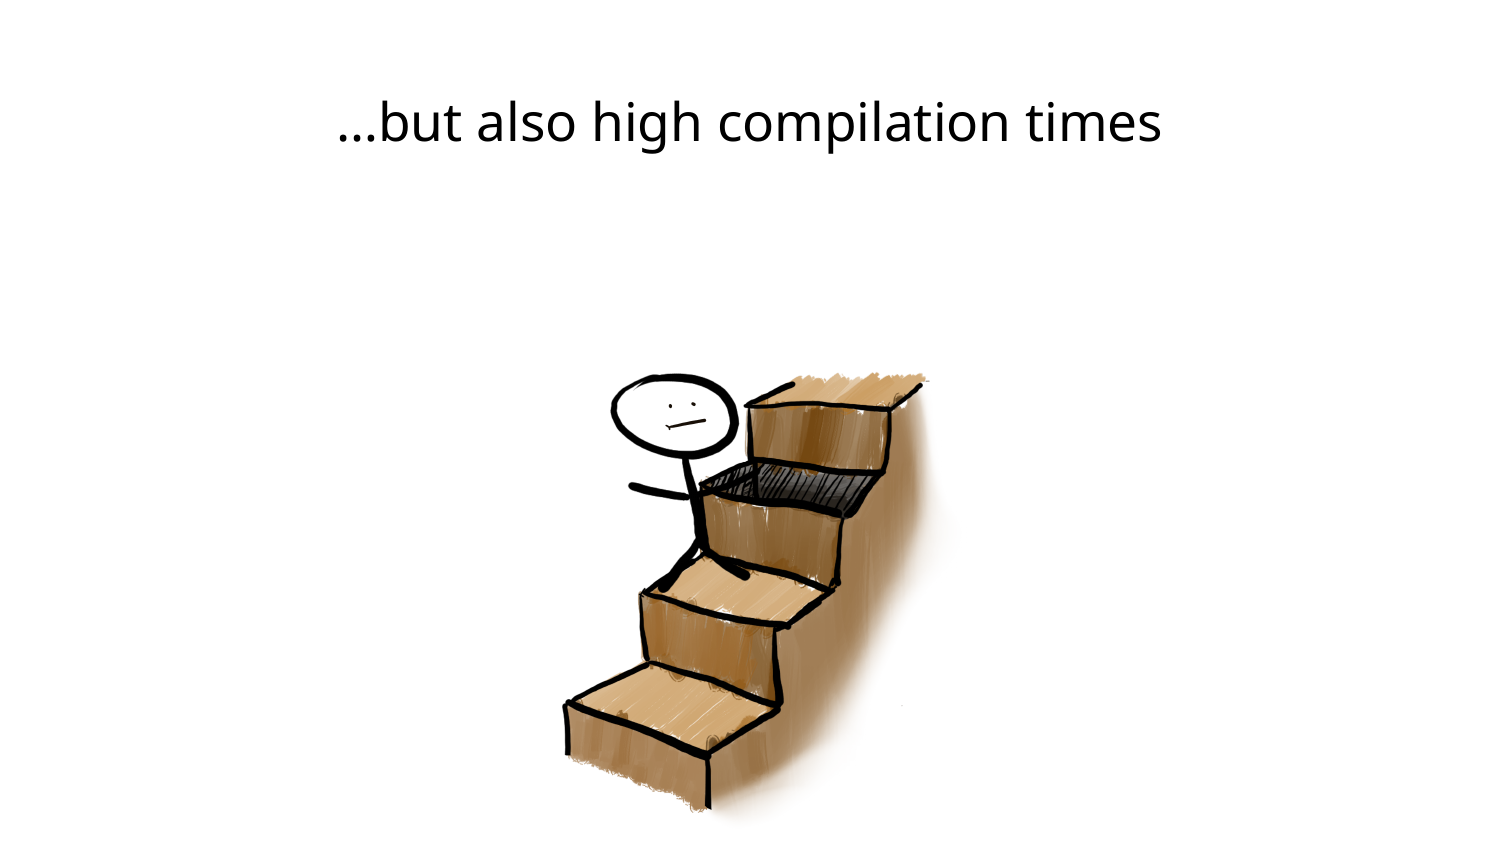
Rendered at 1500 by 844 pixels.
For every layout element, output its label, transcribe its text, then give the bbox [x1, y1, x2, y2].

title …but also high compilation times [51, 72, 1449, 167]
picture [555, 364, 972, 844]
